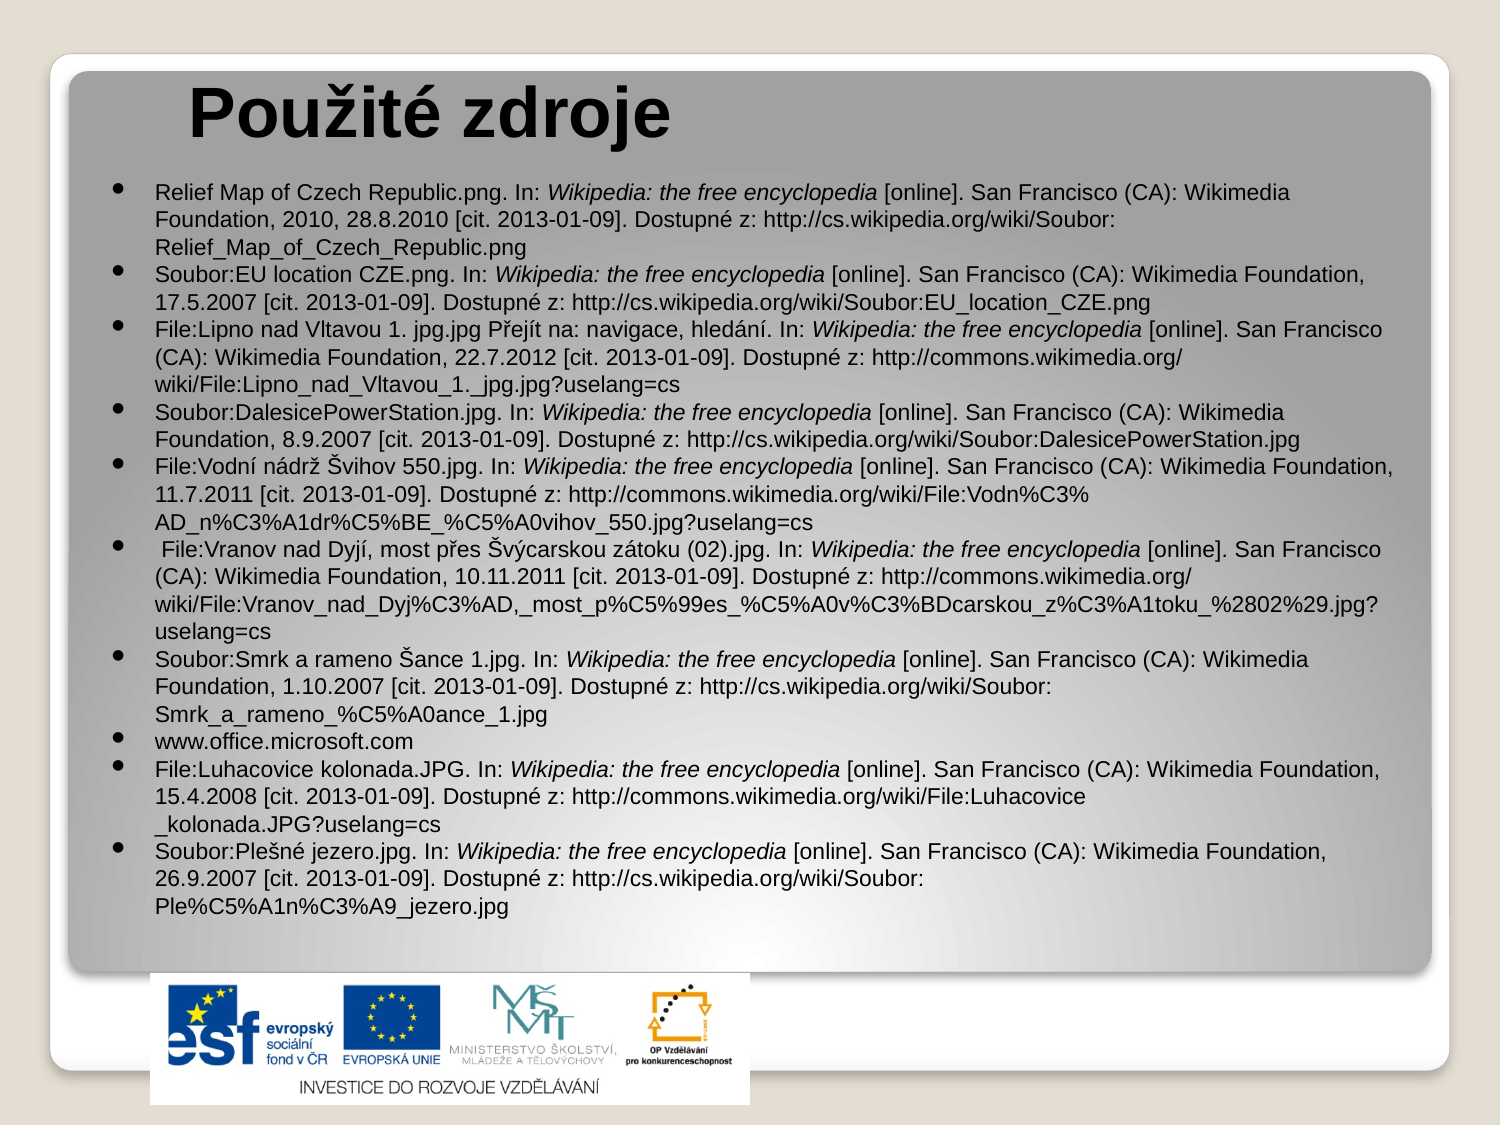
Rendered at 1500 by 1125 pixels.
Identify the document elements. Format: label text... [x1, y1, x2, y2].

list Relief Map of Czech Republic.png. In: Wikipedia: the free encyclopedia [online]. San Francisco (CA): Wikimedia Foundation, 2010, 28.8.2010 [cit. 2013-01-09]. Dostupné z: http://cs.wikipedia.org/wiki/Soubor: Relief_Map_of_Czech_Republic.png Soubor:EU location CZE.png. In: Wikipedia: the free encyclopedia [online]. San Francisco (CA): Wikimedia Foundation, 17.5.2007 [cit. 2013-01-09]. Dostupné z: http://cs.wikipedia.org/wiki/Soubor:EU_location_CZE.png File:Lipno nad Vltavou 1. jpg.jpg Přejít na: navigace, hledání. In: Wikipedia: the free encyclopedia [online]. San Francisco (CA): Wikimedia Foundation, 22.7.2012 [cit. 2013-01-09]. Dostupné z: http://commons.wikimedia.org/ wiki/File:Lipno_nad_Vltavou_1._jpg.jpg?uselang=cs Soubor:DalesicePowerStation.jpg. In: Wikipedia: the free encyclopedia [online]. San Francisco (CA): Wikimedia Foundation, 8.9.2007 [cit. 2013-01-09]. Dostupné z: http://cs.wikipedia.org/wiki/Soubor:DalesicePowerStation.jpg File:Vodní nádrž Švihov 550.jpg. In: Wikipedia: the free encyclopedia [online]. San Francisco (CA): Wikimedia Foundation, 11.7.2011 [cit. 2013-01-09]. Dostupné z: http://commons.wikimedia.org/wiki/File:Vodn%C3% AD_n%C3%A1dr%C5%BE_%C5%A0vihov_550.jpg?uselang=cs File:Vranov nad Dyjí, most přes Švýcarskou zátoku (02).jpg. In: Wikipedia: the free encyclopedia [online]. San Francisco (CA): Wikimedia Foundation, 10.11.2011 [cit. 2013-01-09]. Dostupné z: http://commons.wikimedia.org/ wiki/File:Vranov_nad_Dyj%C3%AD,_most_p%C5%99es_%C5%A0v%C3%BDcarskou_z%C3%A1toku_%2802%29.jpg?uselang=cs Soubor:Smrk a rameno Šance 1.jpg. In: Wikipedia: the free encyclopedia [online]. San Francisco (CA): Wikimedia Foundation, 1.10.2007 [cit. 2013-01-09]. Dostupné z: http://cs.wikipedia.org/wiki/Soubor: Smrk_a_rameno_%C5%A0ance_1.jpg www.office.microsoft.com File:Luhacovice kolonada.JPG. In: Wikipedia: the free encyclopedia [online]. San Francisco (CA): Wikimedia Foundation, 15.4.2008 [cit. 2013-01-09]. Dostupné z: http://commons.wikimedia.org/wiki/File:Luhacovice _kolonada.JPG?uselang=cs Soubor:Plešné jezero.jpg. In: Wikipedia: the free encyclopedia [online]. San Francisco (CA): Wikimedia Foundation, 26.9.2007 [cit. 2013-01-09]. Dostupné z: http://cs.wikipedia.org/wiki/Soubor: Ple%C5%A1n%C3%A9_jezero.jpg [81, 162, 1419, 963]
picture [149, 973, 751, 1105]
title Použité zdroje [174, 59, 1326, 160]
